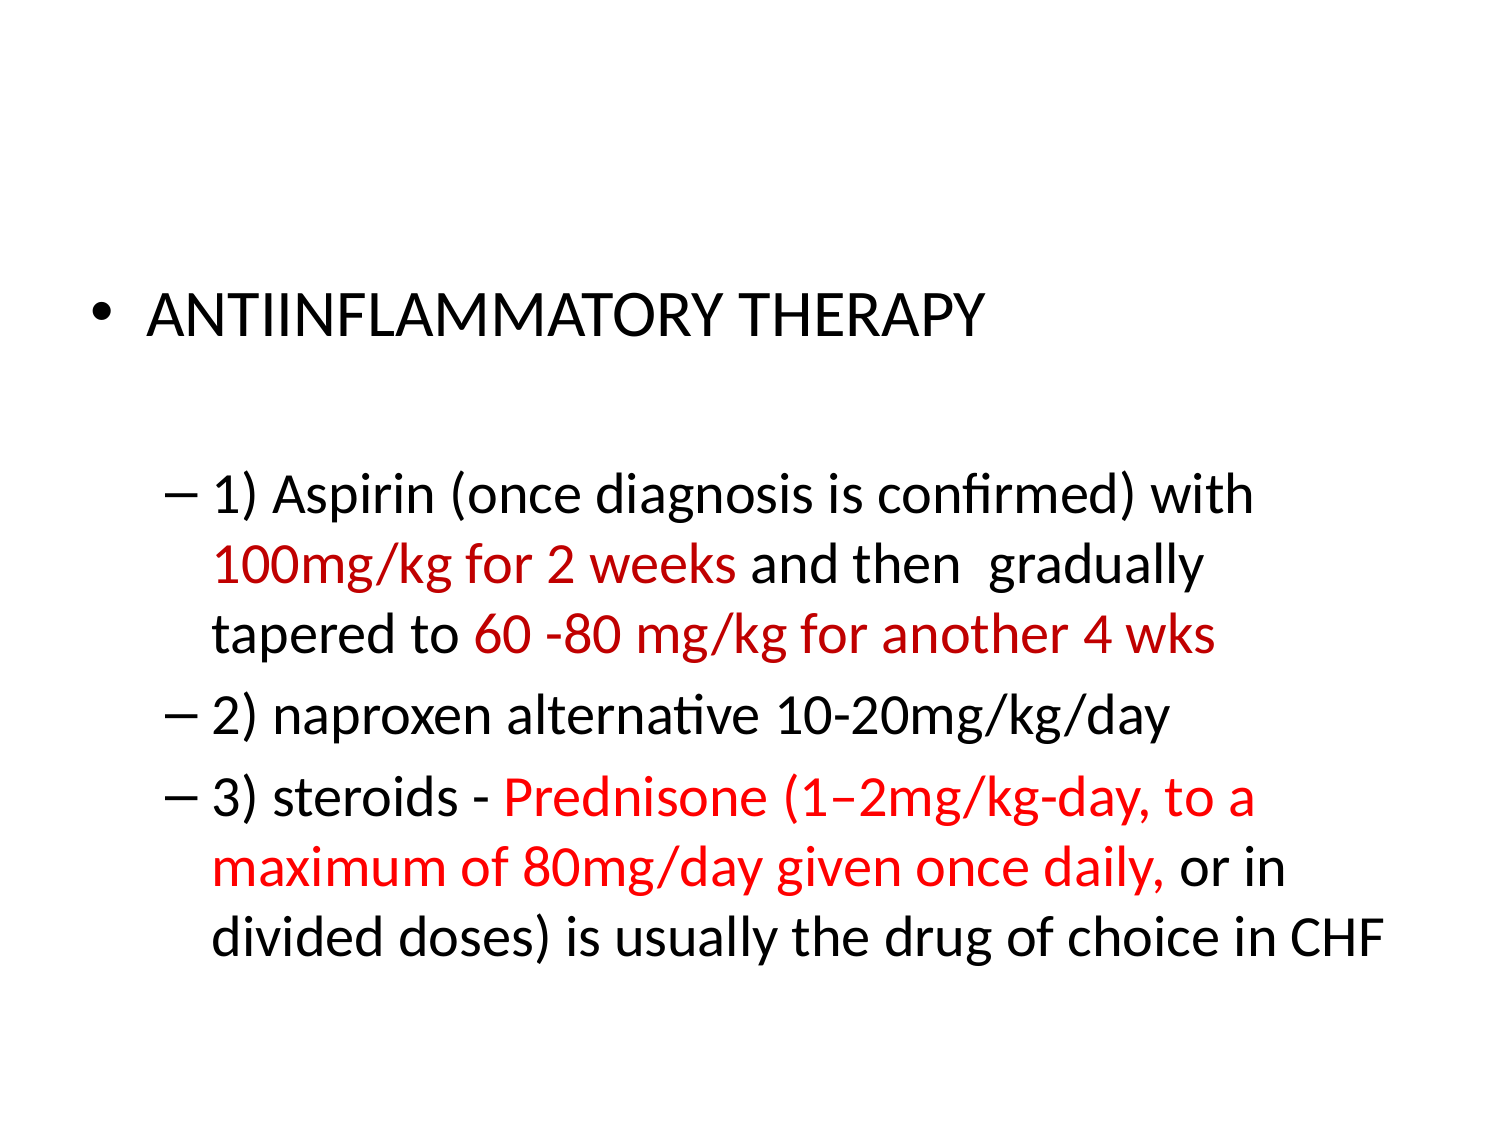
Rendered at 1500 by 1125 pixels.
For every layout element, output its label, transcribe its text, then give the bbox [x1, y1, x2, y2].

list ANTIINFLAMMATORY THERAPY 1) Aspirin (once diagnosis is confirmed) with 100mg/kg for 2 weeks and then gradually tapered to 60 -80 mg/kg for another 4 wks 2) naproxen alternative 10-20mg/kg/day 3) steroids - Prednisone (1–2mg/kg-day, to a maximum of 80mg/day given once daily, or in divided doses) is usually the drug of choice in CHF [75, 262, 1425, 1005]
